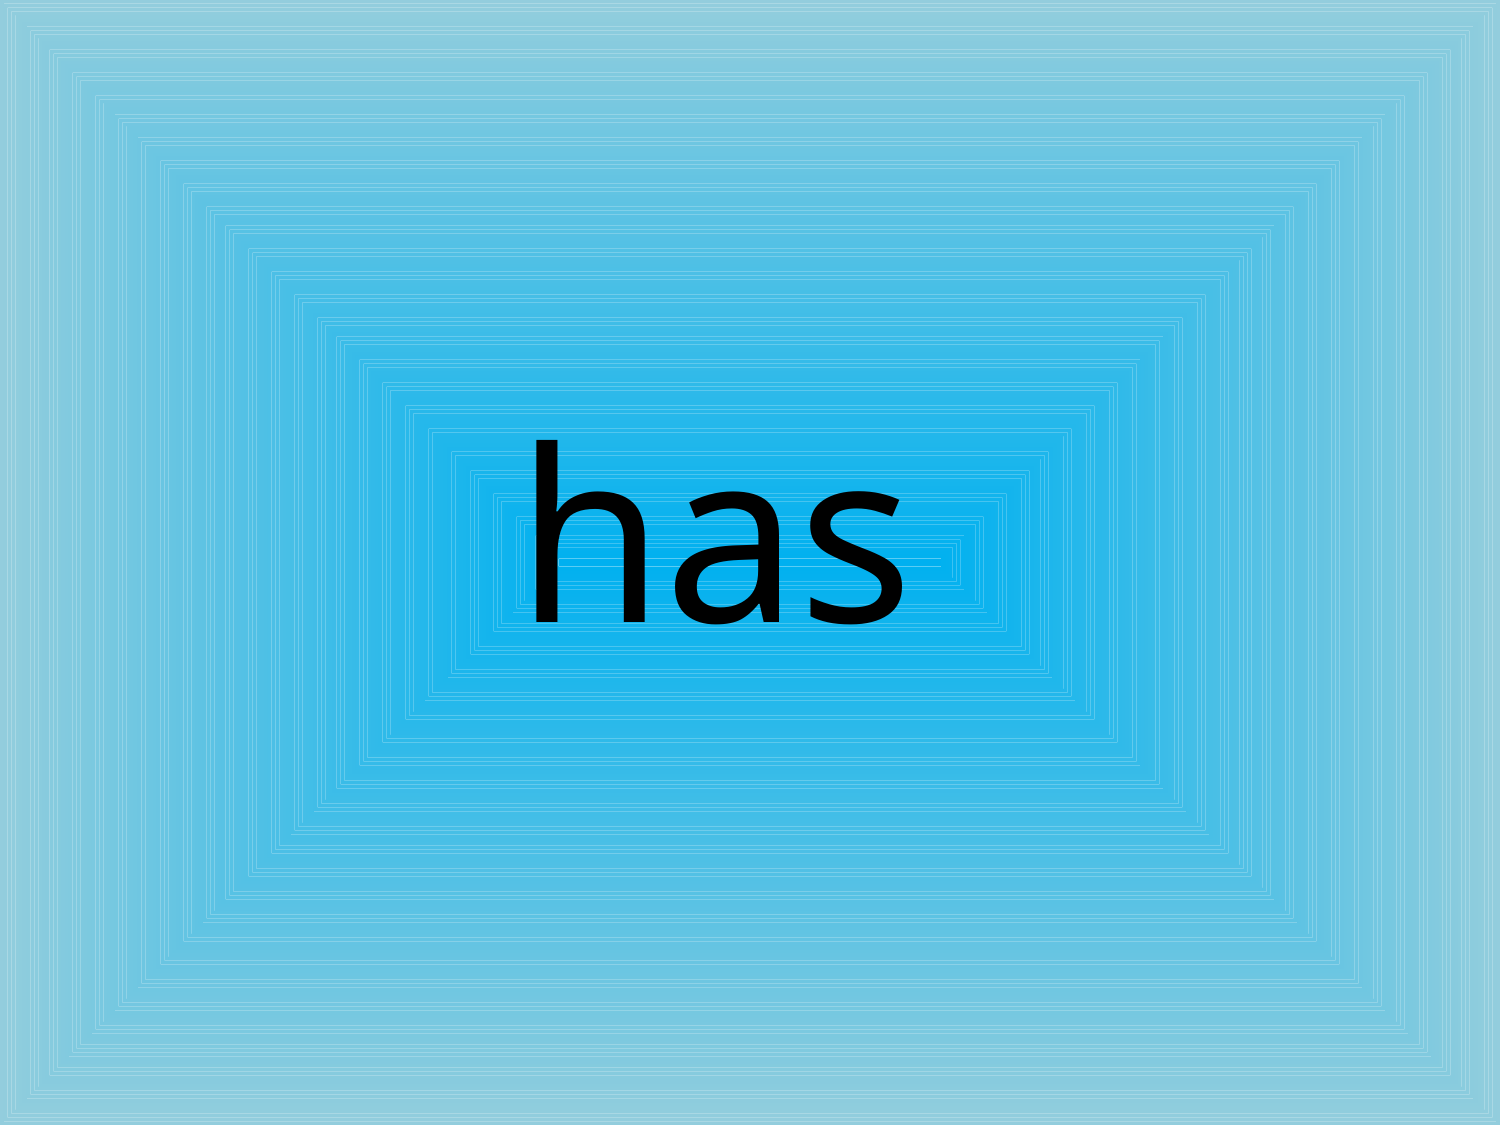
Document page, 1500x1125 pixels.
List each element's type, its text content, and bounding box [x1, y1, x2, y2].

text_box has [501, 375, 1258, 678]
